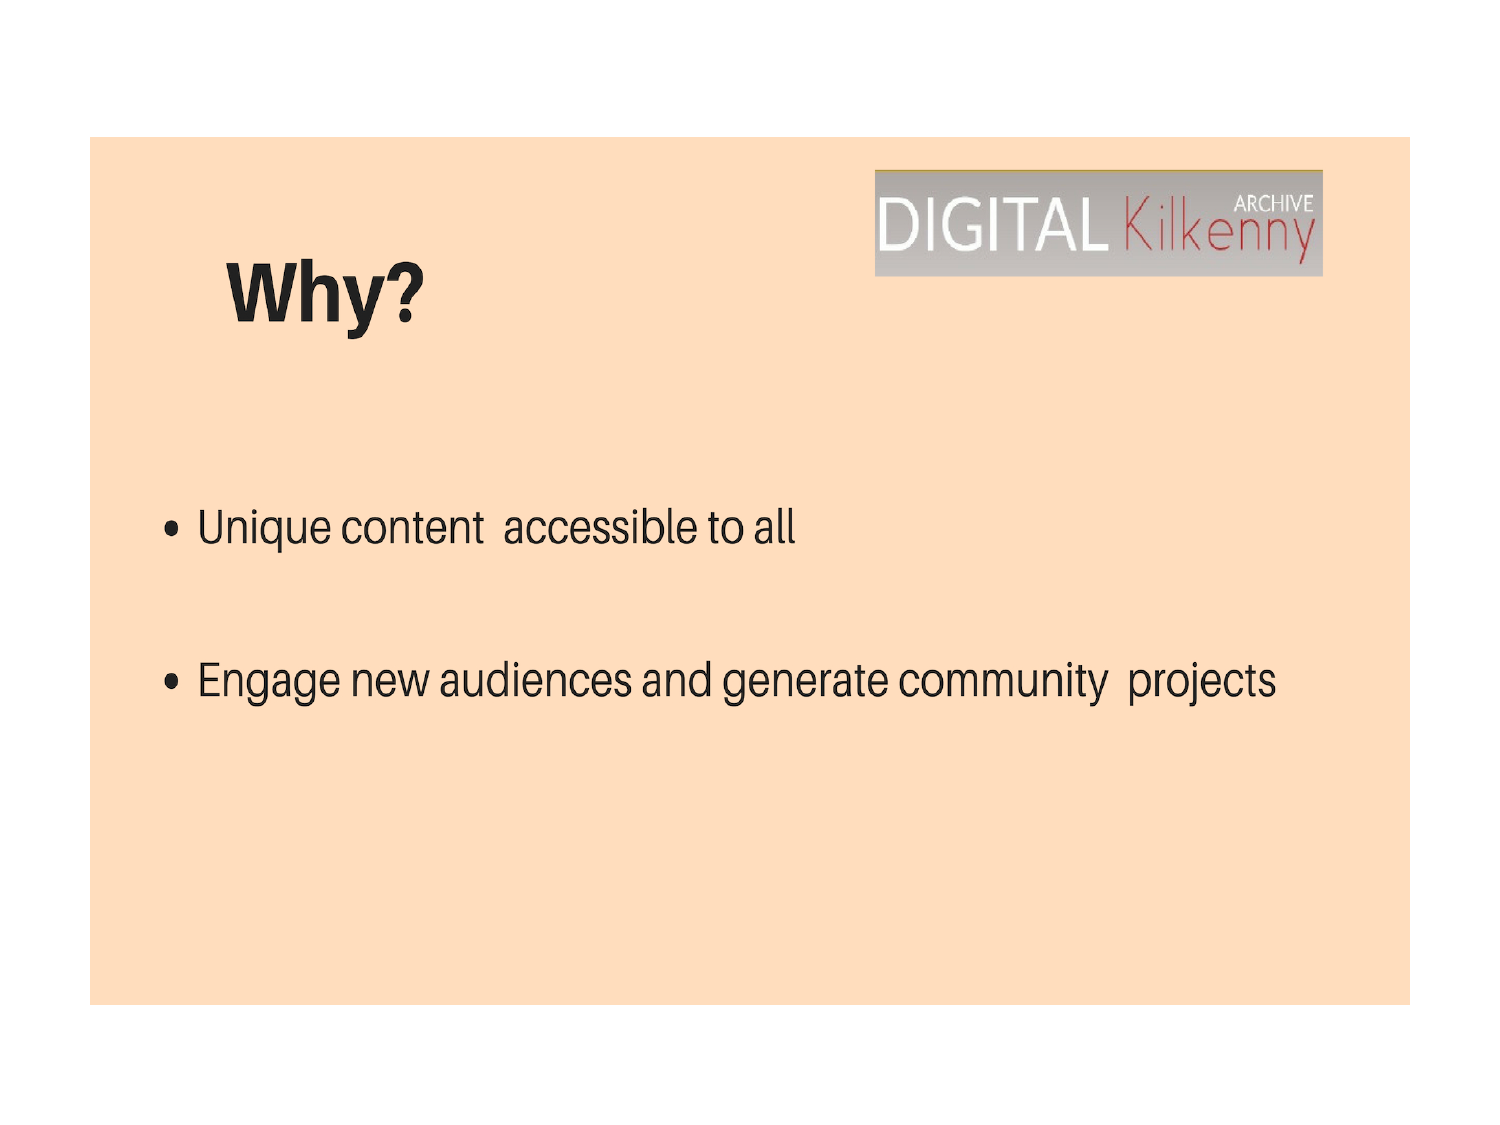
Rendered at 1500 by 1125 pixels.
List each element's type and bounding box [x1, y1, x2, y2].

list [89, 136, 1411, 1006]
